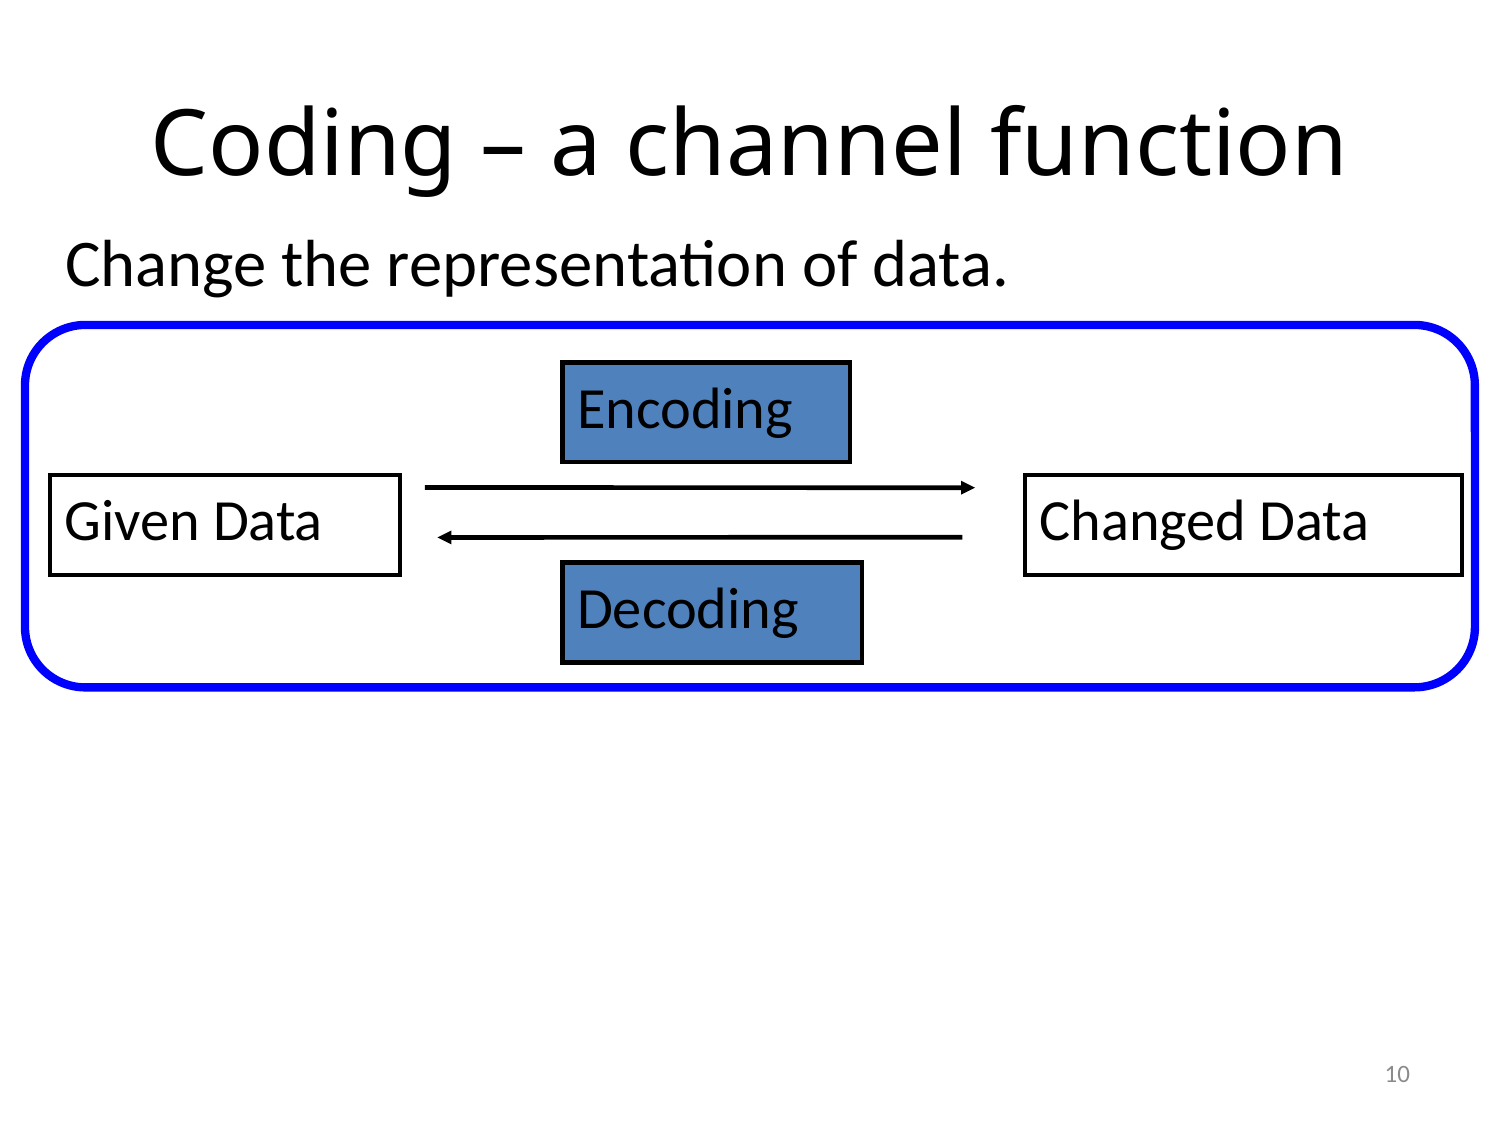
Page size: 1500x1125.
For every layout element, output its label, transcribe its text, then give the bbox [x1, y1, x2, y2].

text_box [24, 324, 1475, 688]
slide_number 10 [1074, 1042, 1425, 1103]
list Change the representation of data. [50, 677, 1450, 988]
list Change the representation of data. [50, 212, 1450, 335]
title Coding – a channel function [75, 45, 1425, 212]
